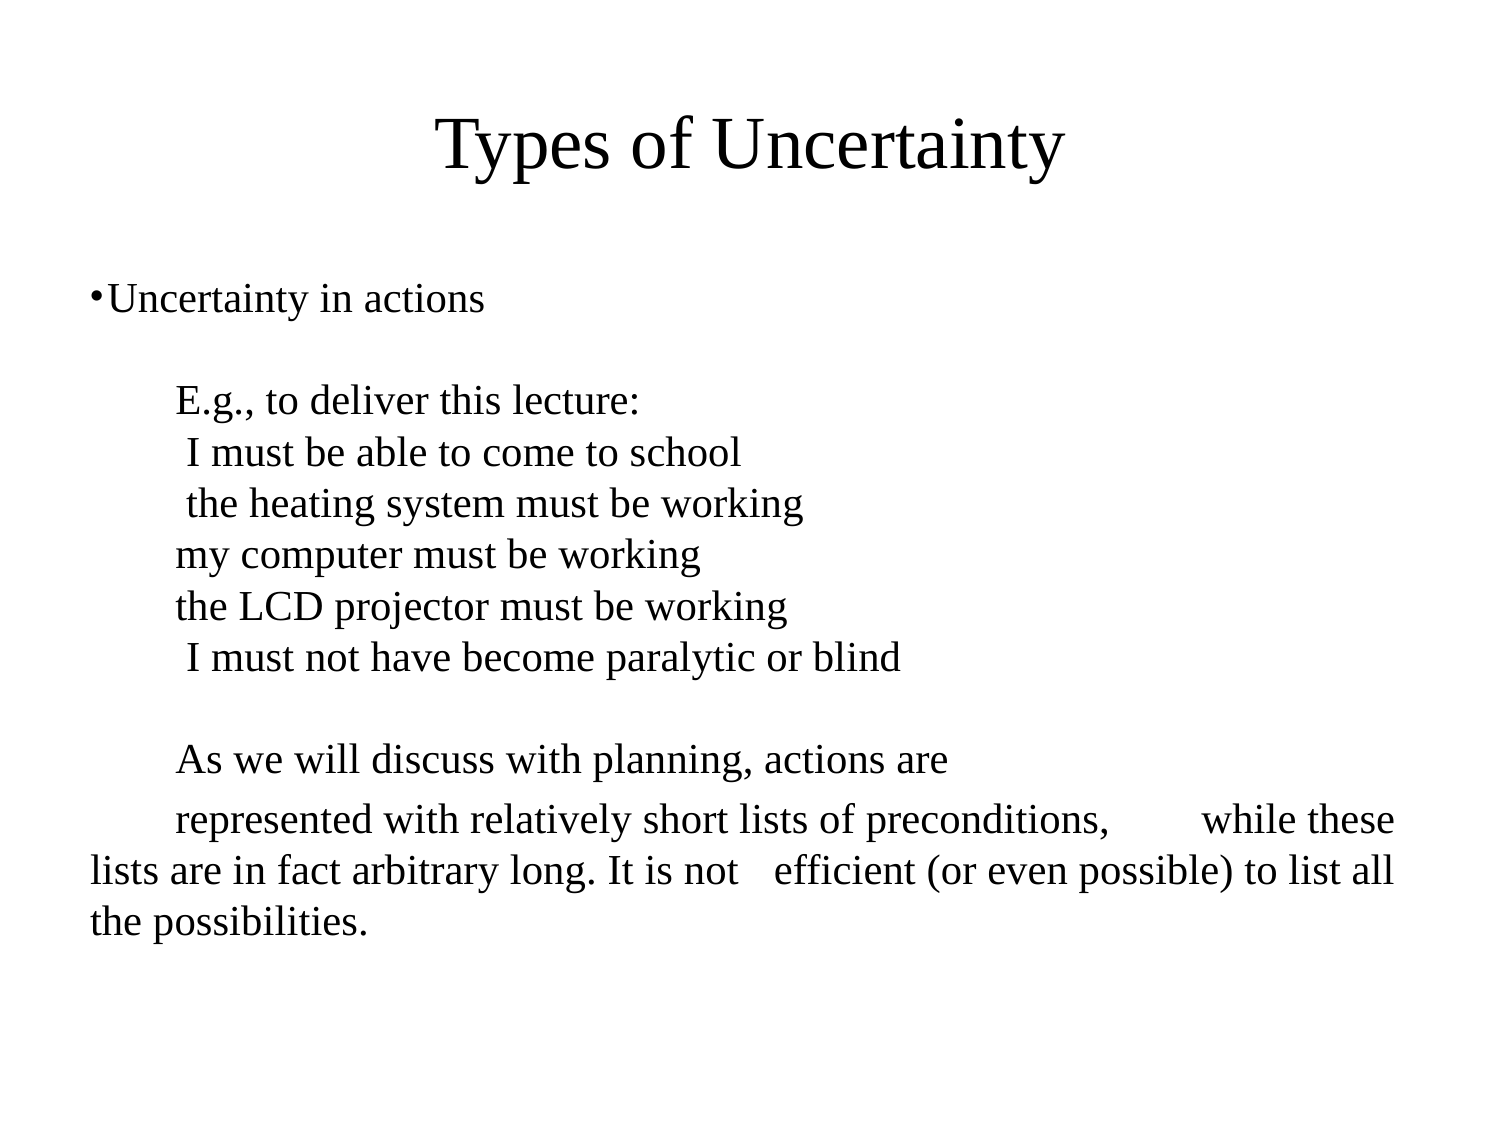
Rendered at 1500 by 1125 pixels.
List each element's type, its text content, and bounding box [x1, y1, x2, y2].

title Types of Uncertainty [75, 45, 1425, 233]
list Uncertainty in actions E.g., to deliver this lecture: I must be able to come to school the heating system must be working my computer must be working the LCD projector must be working I must not have become paralytic or blind As we will discuss with planning, actions are represented with relatively short lists of preconditions, while these lists are in fact arbitrary long. It is not efficient (or even possible) to list all the possibilities. [75, 262, 1425, 1005]
